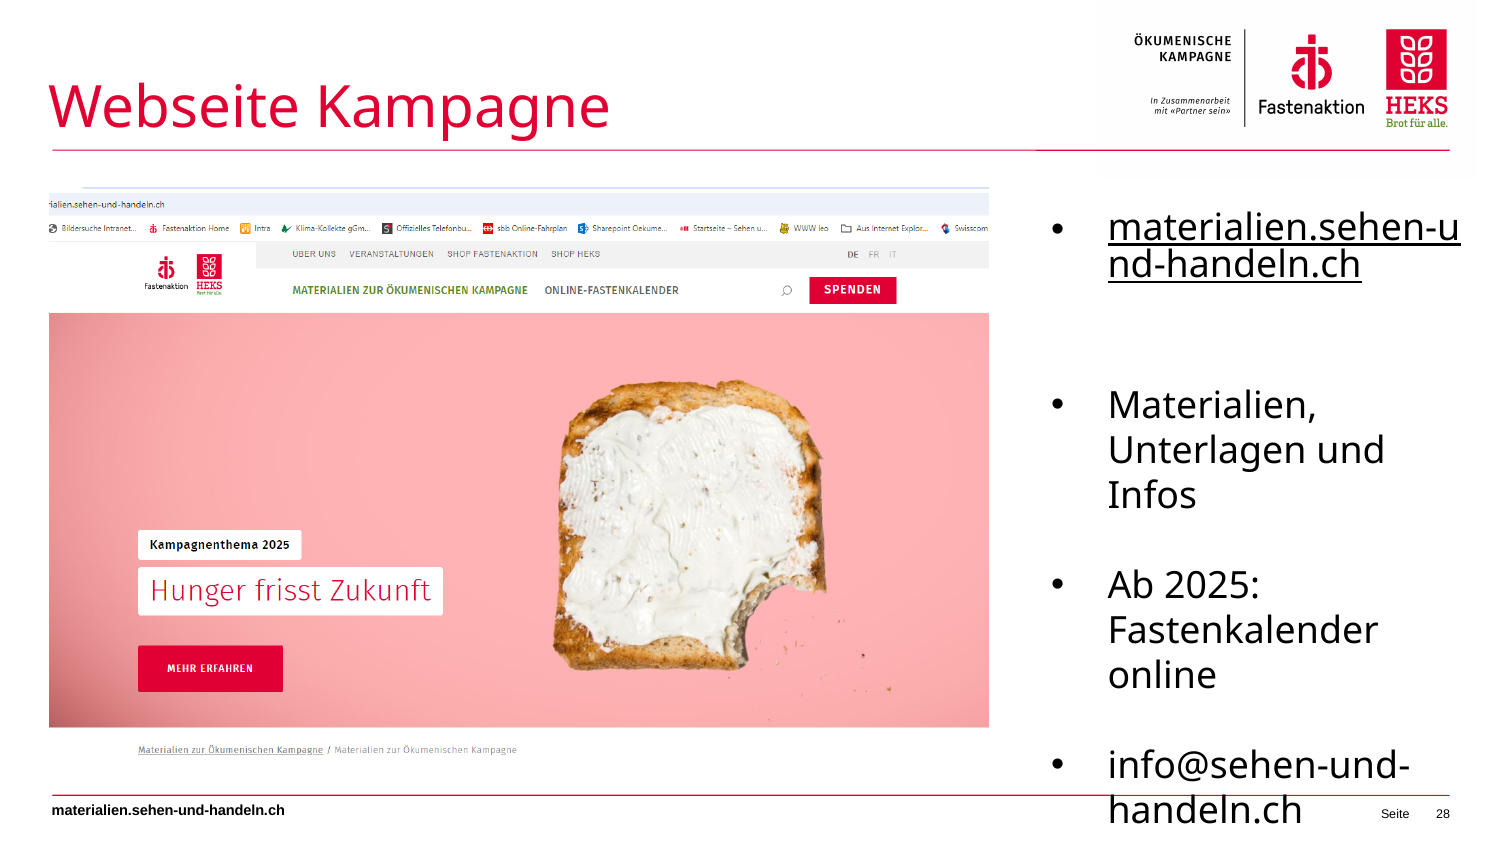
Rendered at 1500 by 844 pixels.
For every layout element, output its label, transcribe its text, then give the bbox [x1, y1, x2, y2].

picture [1097, 0, 1477, 179]
text_box materialien.sehen-und-handeln.ch Materialien, Unterlagen und Infos Ab 2025: Fastenkalender online info@sehen-und-handeln.ch [1036, 195, 1487, 844]
title Webseite Kampagne [49, 0, 1346, 141]
picture [48, 187, 989, 765]
